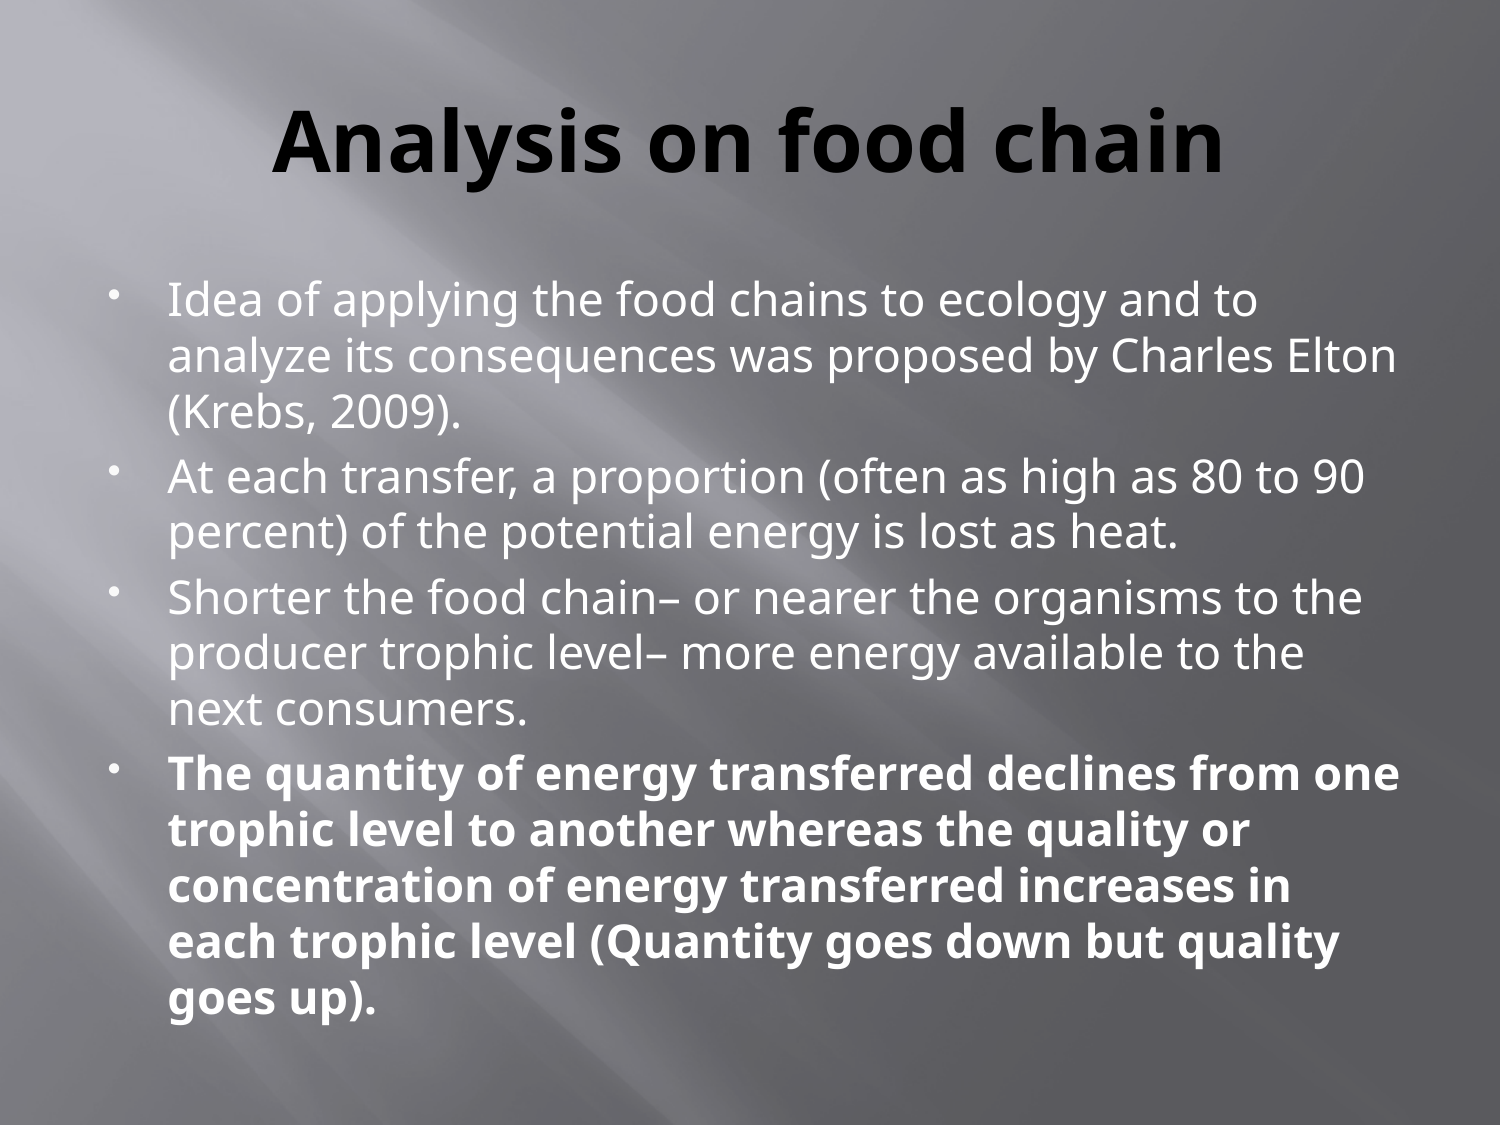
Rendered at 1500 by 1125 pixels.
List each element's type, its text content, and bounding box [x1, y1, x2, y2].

title Analysis on food chain [75, 45, 1425, 233]
list Idea of applying the food chains to ecology and to analyze its consequences was proposed by Charles Elton (Krebs, 2009). At each transfer, a proportion (often as high as 80 to 90 percent) of the potential energy is lost as heat. Shorter the food chain– or nearer the organisms to the producer trophic level– more energy available to the next consumers. The quantity of energy transferred declines from one trophic level to another whereas the quality or concentration of energy transferred increases in each trophic level (Quantity goes down but quality goes up). [75, 262, 1425, 1035]
